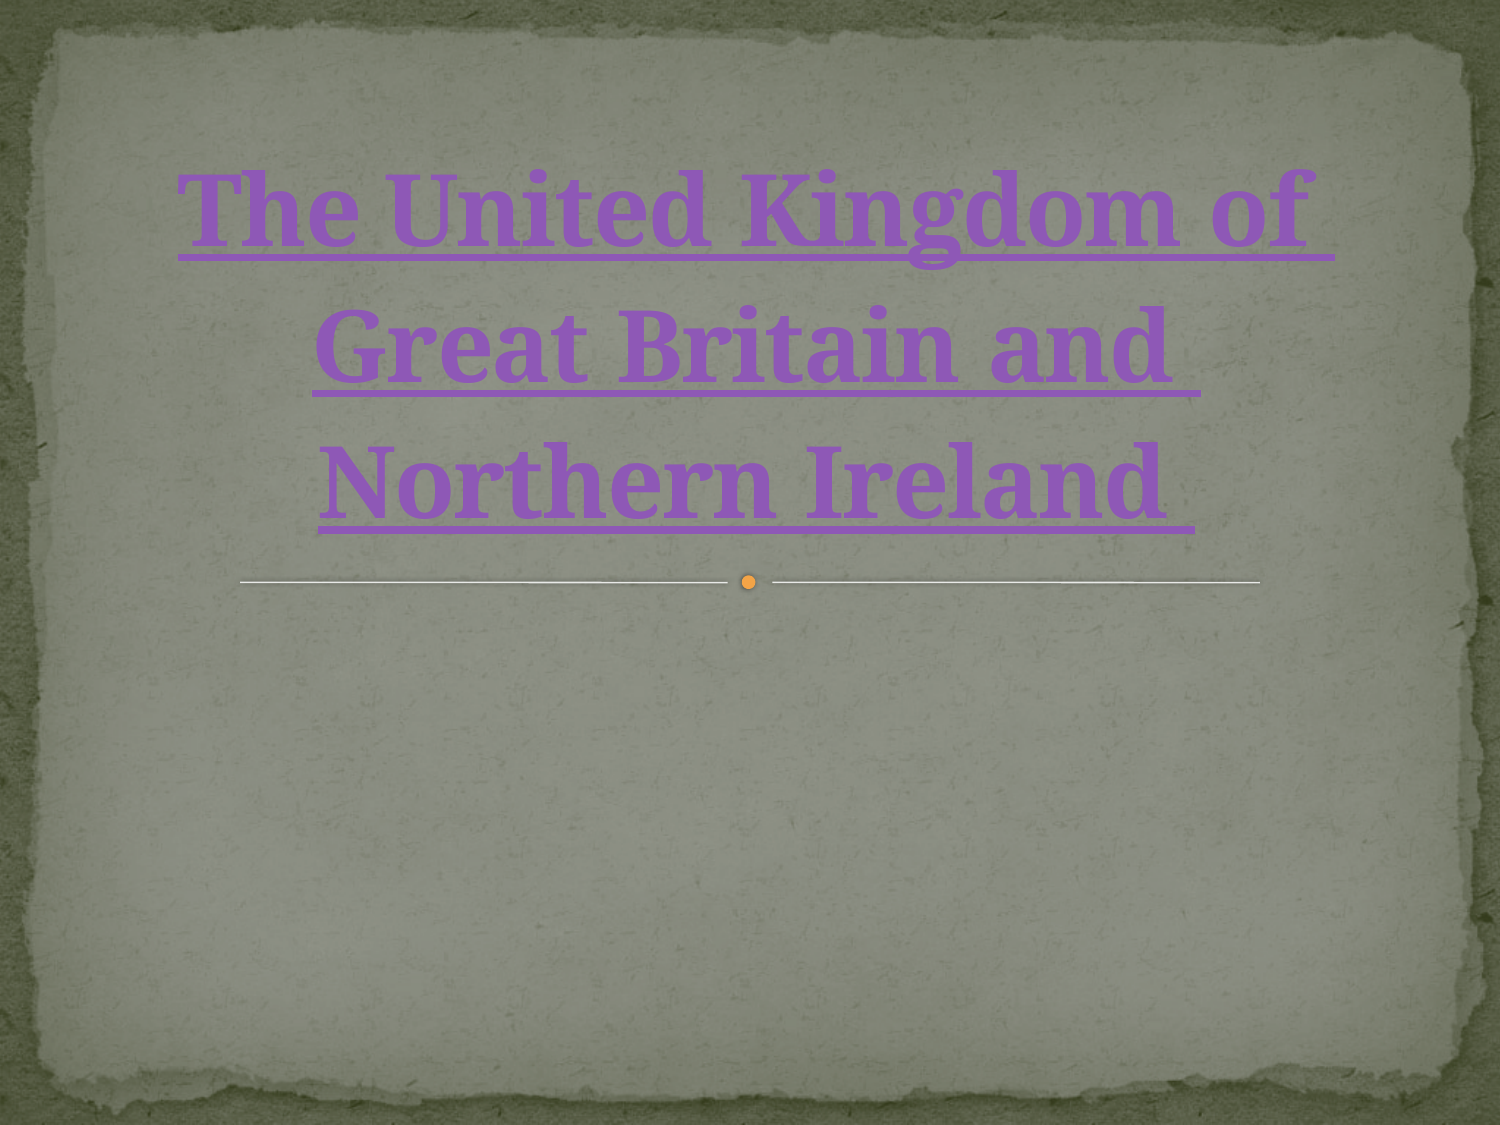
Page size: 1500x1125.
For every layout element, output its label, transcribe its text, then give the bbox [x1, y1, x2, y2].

title The United Kingdom of Great Britain and Northern Ireland [74, 149, 1438, 563]
